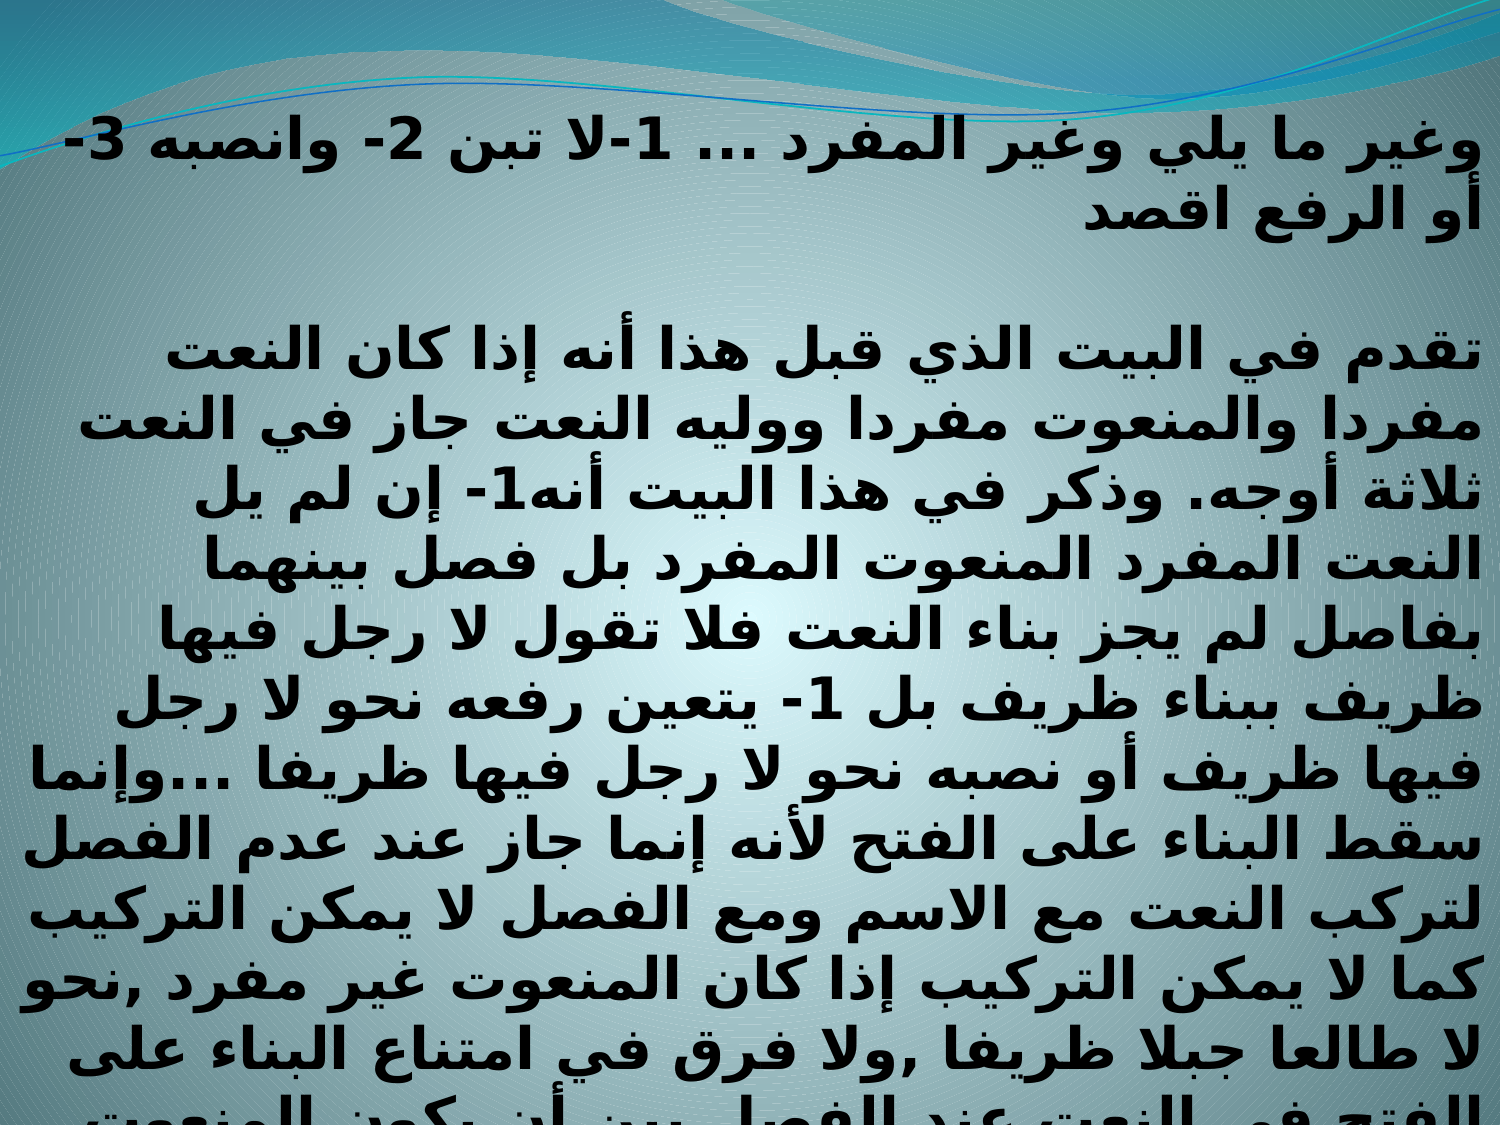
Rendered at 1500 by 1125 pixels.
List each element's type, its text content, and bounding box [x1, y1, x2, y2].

text_box وغير ما يلي وغير المفرد ... 1-لا تبن 2- وانصبه 3-أو الرفع اقصد تقدم في البيت الذي قبل هذا أنه إذا كان النعت مفردا والمنعوت مفردا ووليه النعت جاز في النعت ثلاثة أوجه. وذكر في هذا البيت أنه1- إن لم يل النعت المفرد المنعوت المفرد بل فصل بينهما بفاصل لم يجز بناء النعت فلا تقول لا رجل فيها ظريف ببناء ظريف بل 1- يتعين رفعه نحو لا رجل فيها ظريف أو نصبه نحو لا رجل فيها ظريفا ...وإنما سقط البناء على الفتح لأنه إنما جاز عند عدم الفصل لتركب النعت مع الاسم ومع الفصل لا يمكن التركيب كما لا يمكن التركيب إذا كان المنعوت غير مفرد ,نحو لا طالعا جبلا ظريفا ,ولا فرق في امتناع البناء على الفتح في النعت عند الفصل بين أن يكون المنعوت مفردا كما مثل أو غير مفرد. [0, 93, 1500, 1125]
